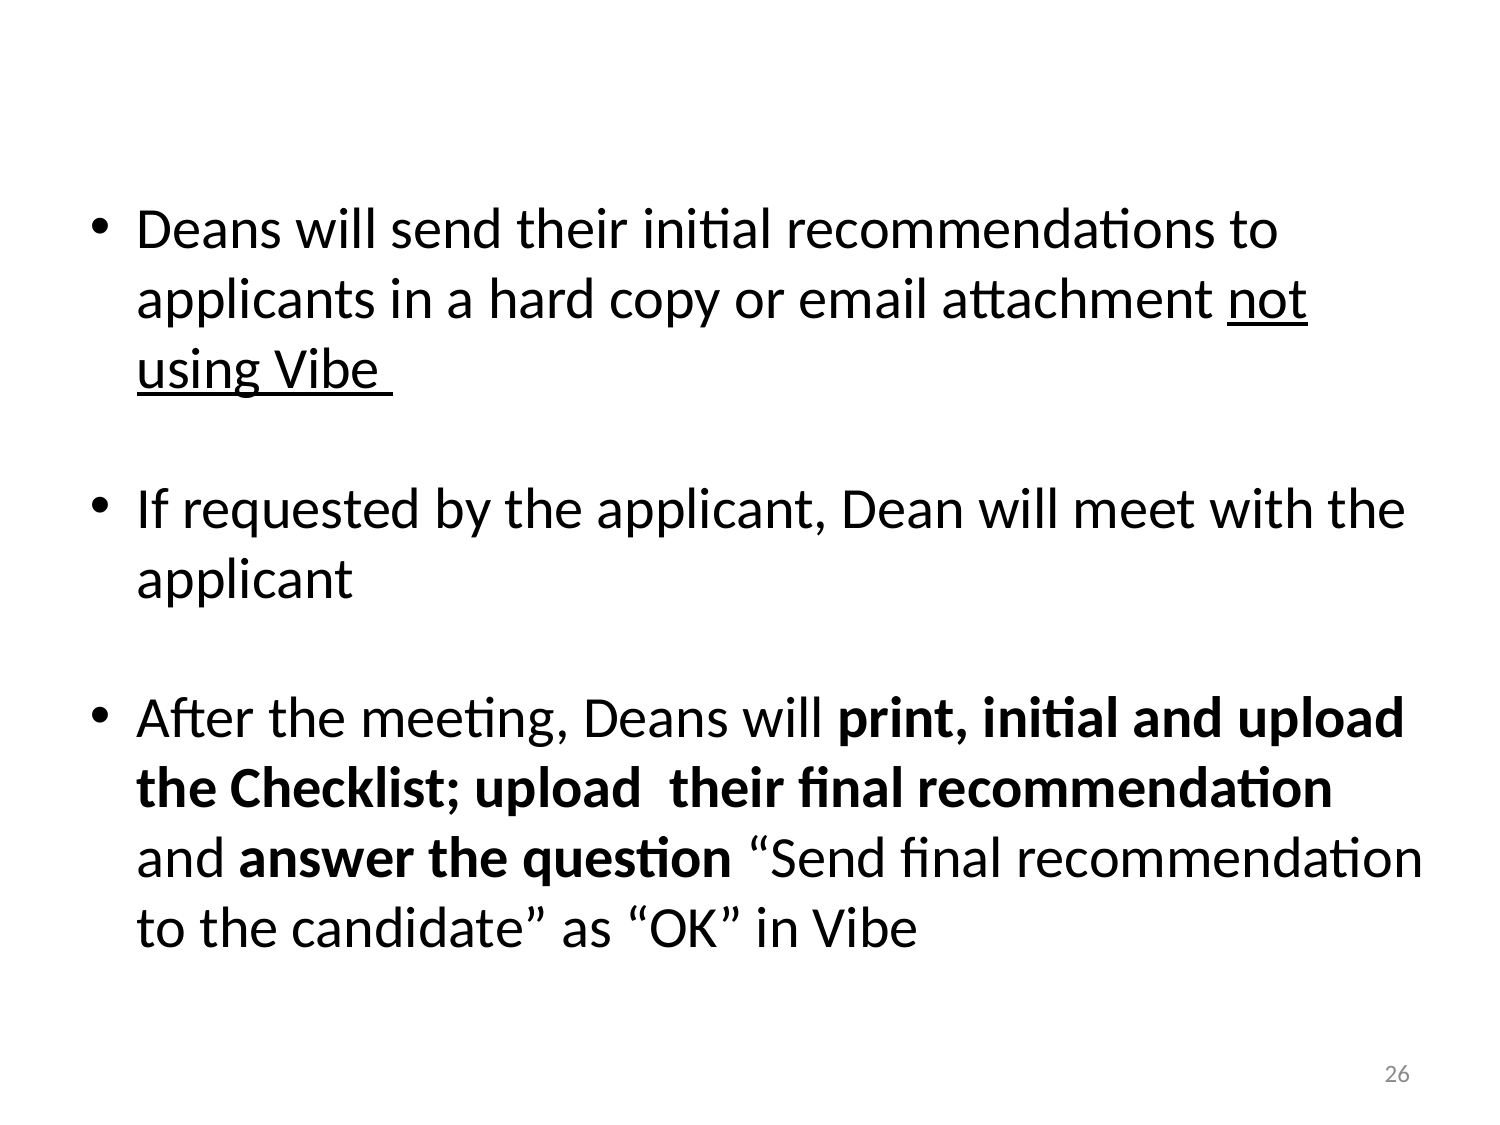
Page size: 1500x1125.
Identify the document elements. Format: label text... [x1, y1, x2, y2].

text_box Deans will send their initial recommendations to applicants in a hard copy or email attachment not using Vibe If requested by the applicant, Dean will meet with the applicant After the meeting, Deans will print, initial and upload the Checklist; upload their final recommendation and answer the question “Send final recommendation to the candidate” as “OK” in Vibe [75, 112, 1450, 1012]
slide_number 26 [1074, 1042, 1425, 1103]
